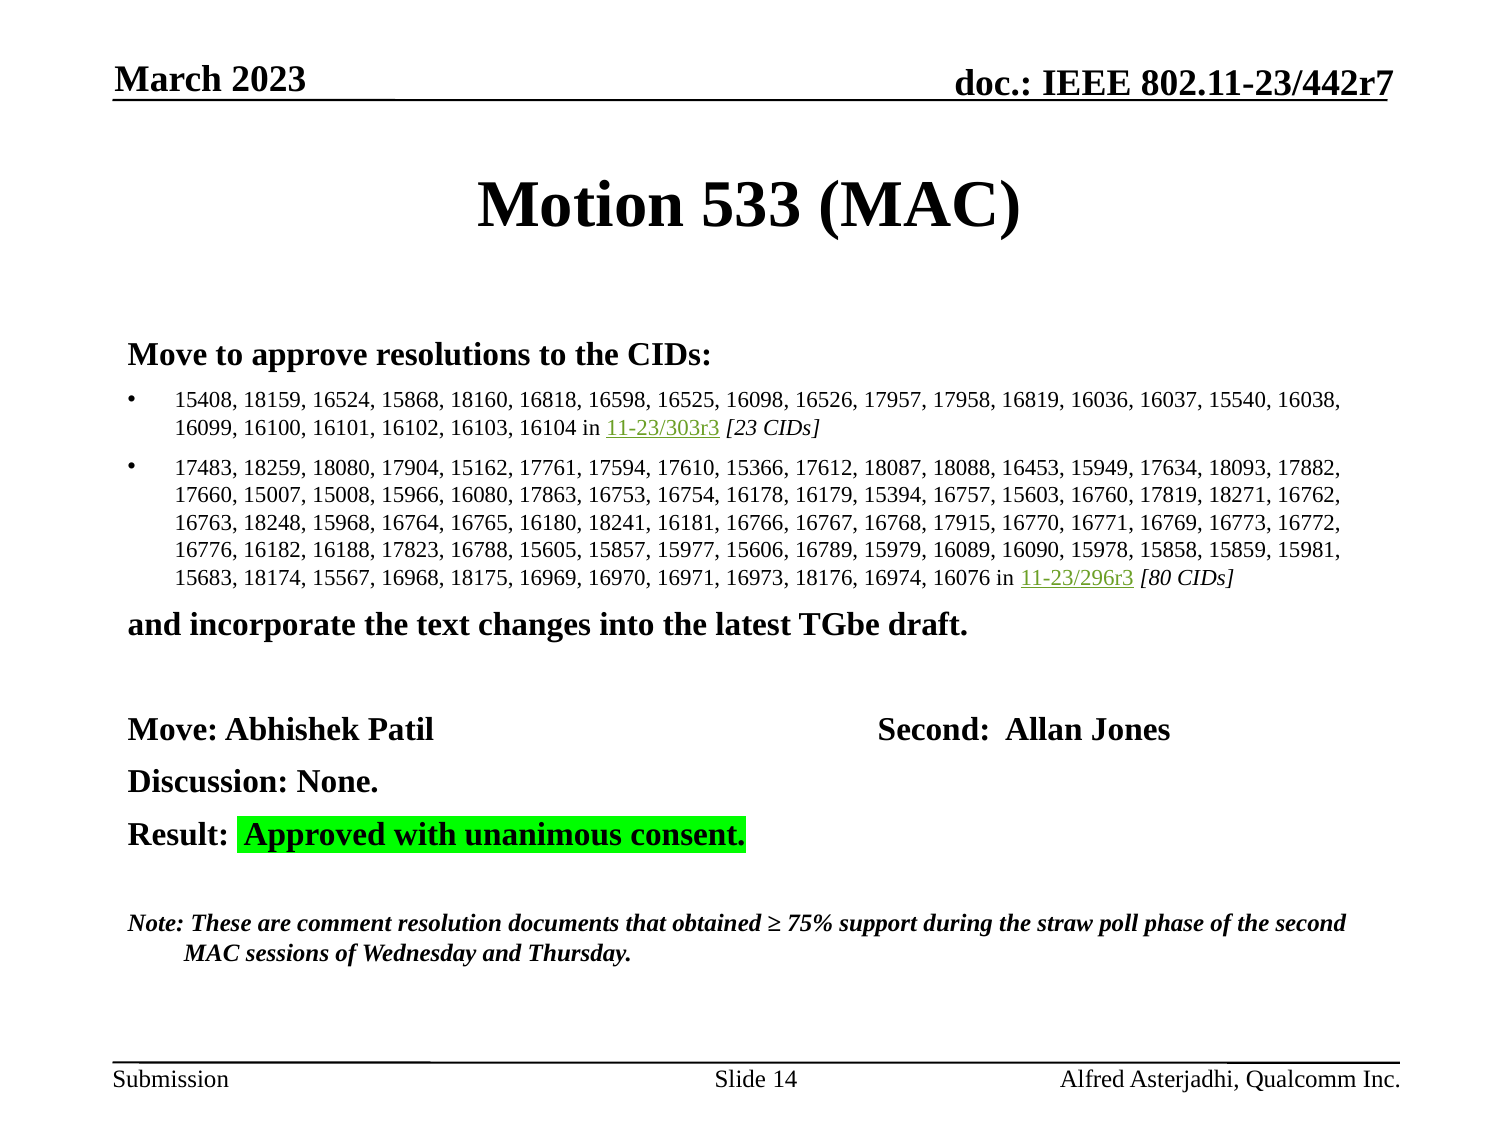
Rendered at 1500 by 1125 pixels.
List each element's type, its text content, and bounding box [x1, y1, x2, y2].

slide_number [114, 54, 423, 100]
list Move to approve resolutions to the CIDs: 15408, 18159, 16524, 15868, 18160, 16818, 16598, 16525, 16098, 16526, 17957, 17958, 16819, 16036, 16037, 15540, 16038, 16099, 16100, 16101, 16102, 16103, 16104 in 11-23/303r3 [23 CIDs] 17483, 18259, 18080, 17904, 15162, 17761, 17594, 17610, 15366, 17612, 18087, 18088, 16453, 15949, 17634, 18093, 17882, 17660, 15007, 15008, 15966, 16080, 17863, 16753, 16754, 16178, 16179, 15394, 16757, 15603, 16760, 17819, 18271, 16762, 16763, 18248, 15968, 16764, 16765, 16180, 18241, 16181, 16766, 16767, 16768, 17915, 16770, 16771, 16769, 16773, 16772, 16776, 16182, 16188, 17823, 16788, 15605, 15857, 15977, 15606, 16789, 15979, 16089, 16090, 15978, 15858, 15859, 15981, 15683, 18174, 15567, 16968, 18175, 16969, 16970, 16971, 16973, 18176, 16974, 16076 in 11-23/296r3 [80 CIDs] and incorporate the text changes into the latest TGbe draft. Move: Abhishek Patil Second: Allan Jones Discussion: None. Result: Approved with unanimous consent. Note: These are comment resolution documents that obtained ≥ 75% support during the straw poll phase of the second MAC sessions of Wednesday and Thursday. [112, 324, 1388, 1063]
footer Alfred Asterjadhi, Qualcomm Inc. [878, 1061, 1402, 1093]
slide_number Slide 14 [712, 1061, 800, 1123]
title Motion 533 (MAC) [112, 112, 1388, 288]
